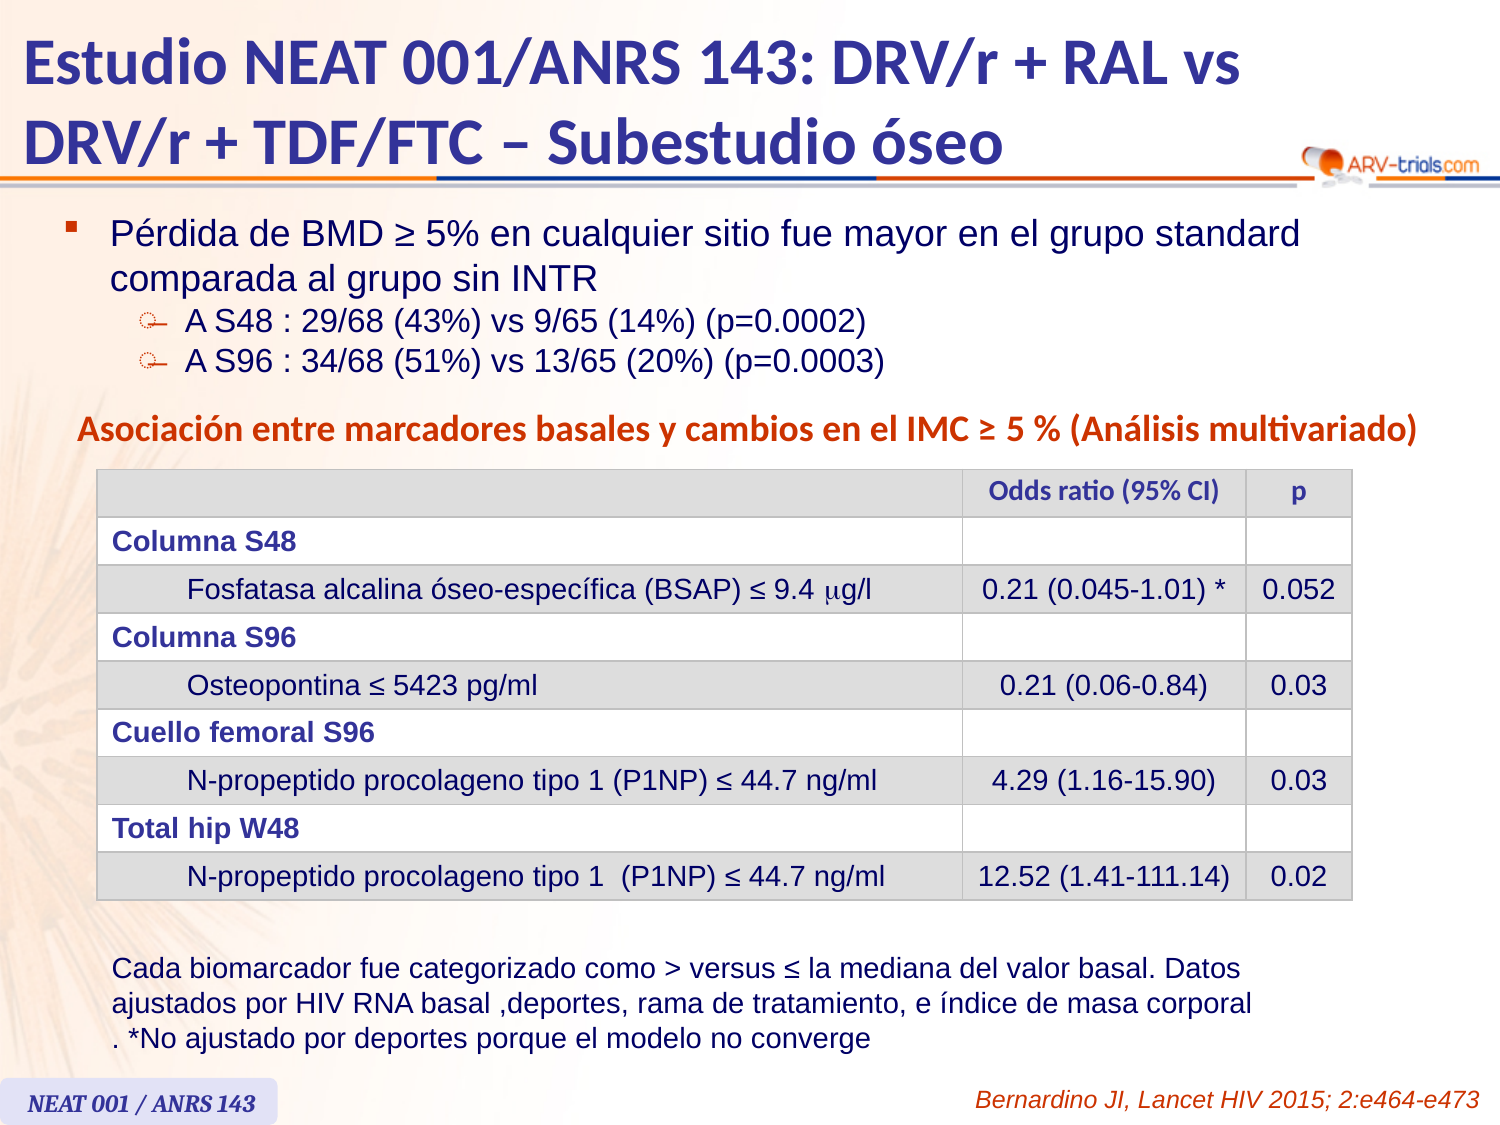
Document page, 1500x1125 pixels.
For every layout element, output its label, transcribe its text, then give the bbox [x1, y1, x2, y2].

table_cell [1247, 710, 1351, 756]
table_cell Columna S96 [98, 614, 962, 660]
table_cell 0.052 [1247, 566, 1351, 612]
text_box Pérdida de BMD ≥ 5% en cualquier sitio fue mayor en el grupo standard comparada al grupo sin INTR A S48 : 29/68 (43%) vs 9/65 (14%) (p=0.0002) A S96 : 34/68 (51%) vs 13/65 (20%) (p=0.0003) [48, 201, 1413, 387]
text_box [0, 1077, 285, 1125]
table_cell Total hip W48 [98, 805, 962, 851]
picture [0, 0, 1500, 1125]
table_cell [963, 710, 1245, 756]
table_cell [1247, 518, 1351, 564]
table_cell 12.52 (1.41-111.14) [963, 853, 1245, 899]
table_cell Fosfatasa alcalina óseo-específica (BSAP) ≤ 9.4 mg/l [98, 566, 962, 612]
table_cell Cuello femoral S96 [98, 710, 962, 756]
table_cell [963, 518, 1245, 564]
text_box Asociación entre marcadores basales y cambios en el IMC ≥ 5 % (Análisis multivariado) [62, 397, 1442, 457]
title Estudio NEAT 001/ANRS 143: DRV/r + RAL vs DRV/r + TDF/FTC – Subestudio óseo [8, 6, 1353, 190]
table_cell [1247, 805, 1351, 851]
table_cell [963, 805, 1245, 851]
table_header Odds ratio (95% CI) [963, 470, 1245, 516]
table_cell N-propeptido procolageno tipo 1 (P1NP) ≤ 44.7 ng/ml [98, 853, 962, 899]
table_cell 0.03 [1247, 757, 1351, 804]
table_header [98, 470, 962, 516]
table_cell 0.03 [1247, 662, 1351, 708]
table_cell 0.21 (0.045-1.01) * [963, 566, 1245, 612]
table_cell [963, 614, 1245, 660]
table_cell 0.21 (0.06-0.84) [963, 662, 1245, 708]
table_cell 0.02 [1247, 853, 1351, 899]
table_cell Columna S48 [98, 518, 962, 564]
text_box Bernardino JI, Lancet HIV 2015; 2:e464-e473 [960, 1076, 1496, 1122]
text_box Cada biomarcador fue categorizado como > versus ≤ la mediana del valor basal. Datos ajustados por HIV RNA basal ,deportes, rama de tratamiento, e índice de masa corporal . *No ajustado por deportes porque el modelo no converge [96, 941, 1353, 1062]
table_cell 4.29 (1.16-15.90) [963, 757, 1245, 804]
table_header p [1247, 470, 1351, 516]
table_cell Osteopontina ≤ 5423 pg/ml [98, 662, 962, 708]
table_cell N-propeptido procolageno tipo 1 (P1NP) ≤ 44.7 ng/ml [98, 757, 962, 804]
table_cell [1247, 614, 1351, 660]
